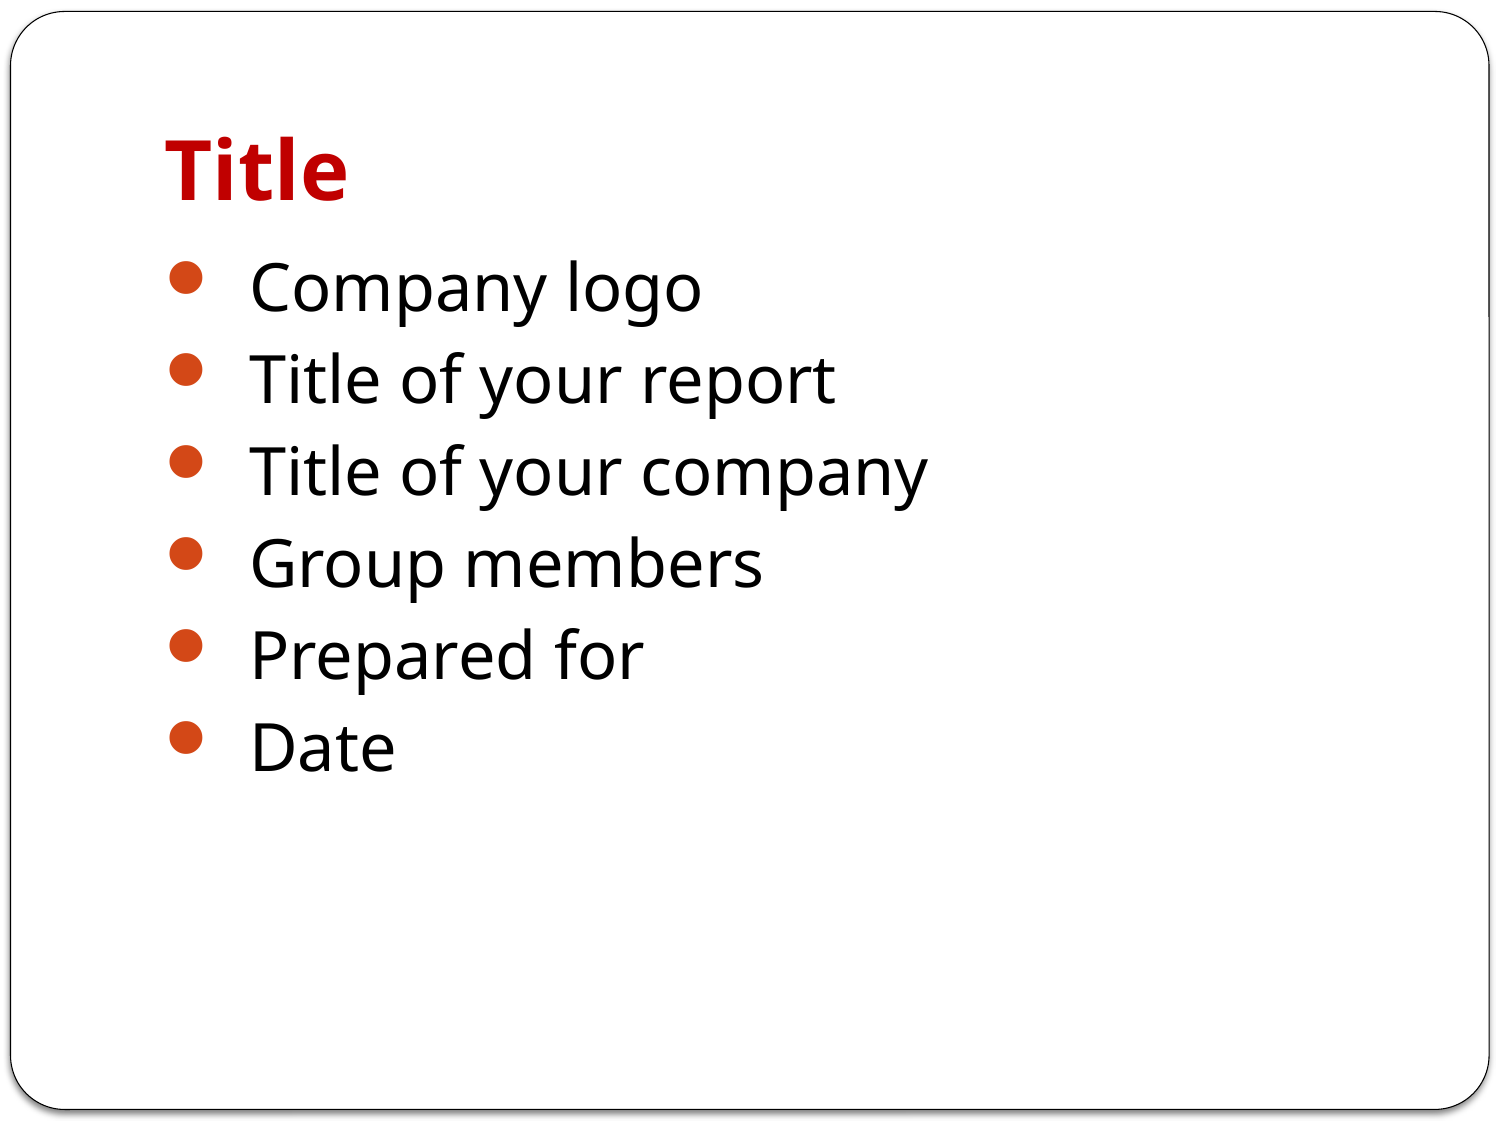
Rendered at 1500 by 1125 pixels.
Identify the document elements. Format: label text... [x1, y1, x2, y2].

title Title [150, 45, 1425, 233]
list Company logo Title of your report Title of your company Group members Prepared for Date [150, 237, 1425, 988]
